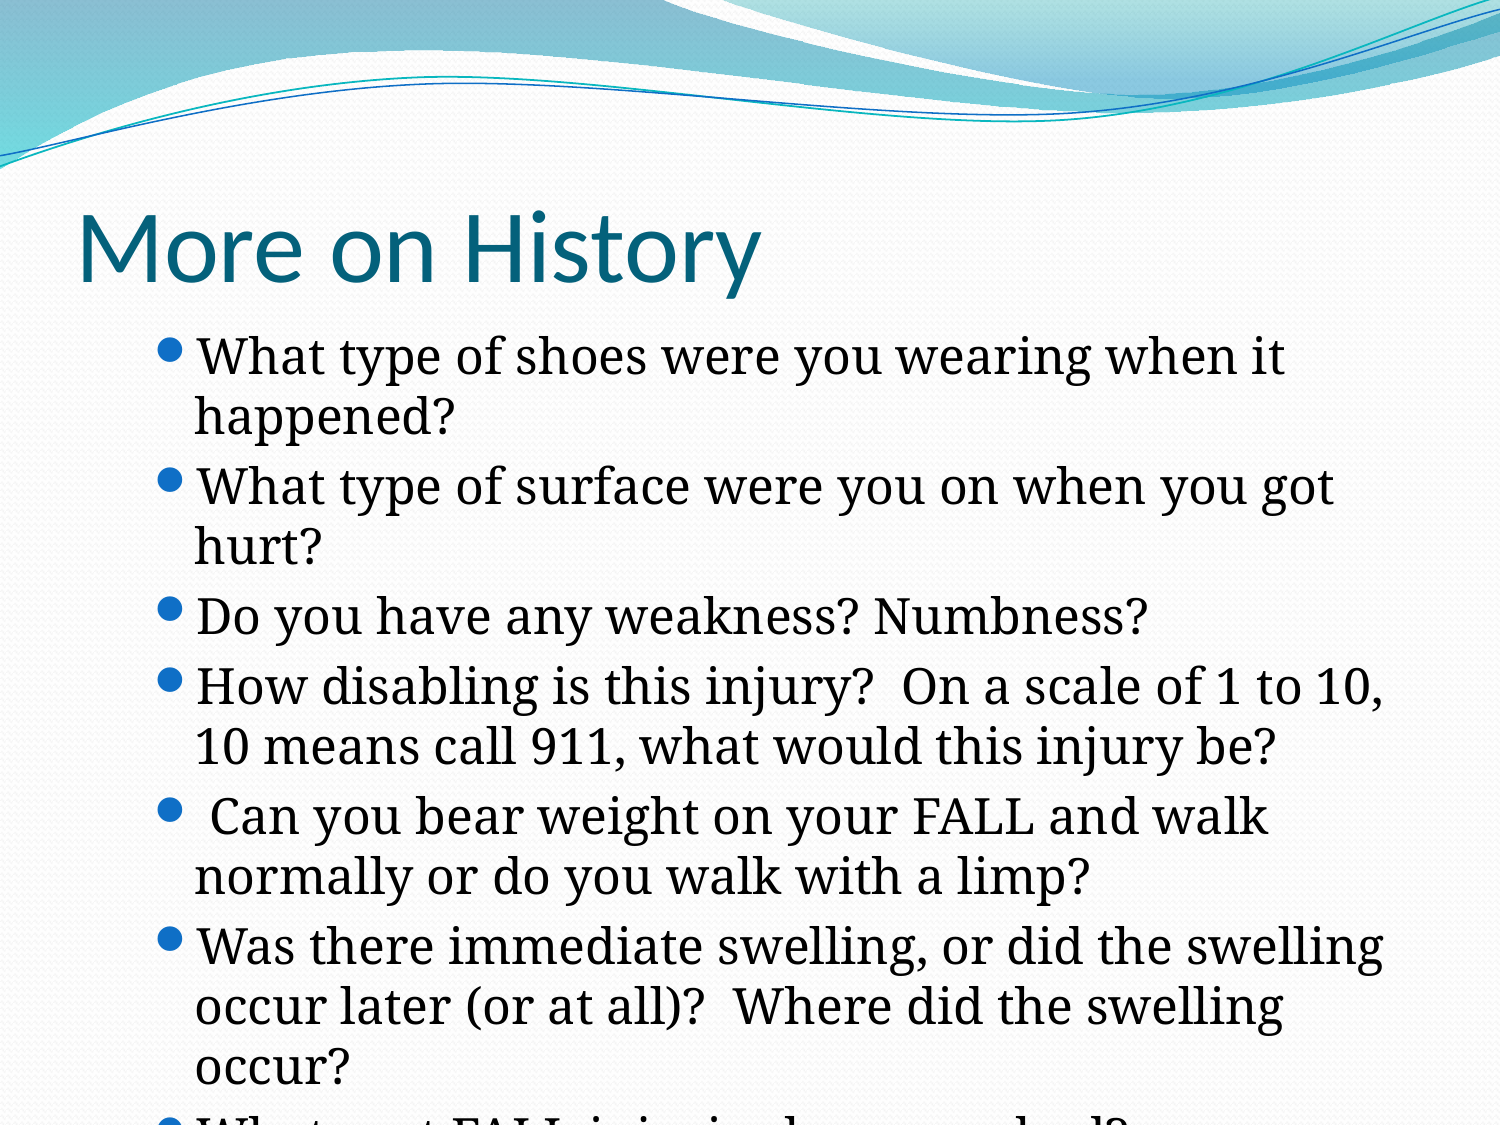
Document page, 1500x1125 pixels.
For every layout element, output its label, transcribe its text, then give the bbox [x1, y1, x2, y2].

title More on History [75, 115, 1425, 303]
list What type of shoes were you wearing when it happened? What type of surface were you on when you got hurt? Do you have any weakness? Numbness? How disabling is this injury? On a scale of 1 to 10, 10 means call 911, what would this injury be? Can you bear weight on your FALL and walk normally or do you walk with a limp? Was there immediate swelling, or did the swelling occur later (or at all)? Where did the swelling occur? What past FALL injuries have you had? [75, 317, 1425, 1038]
